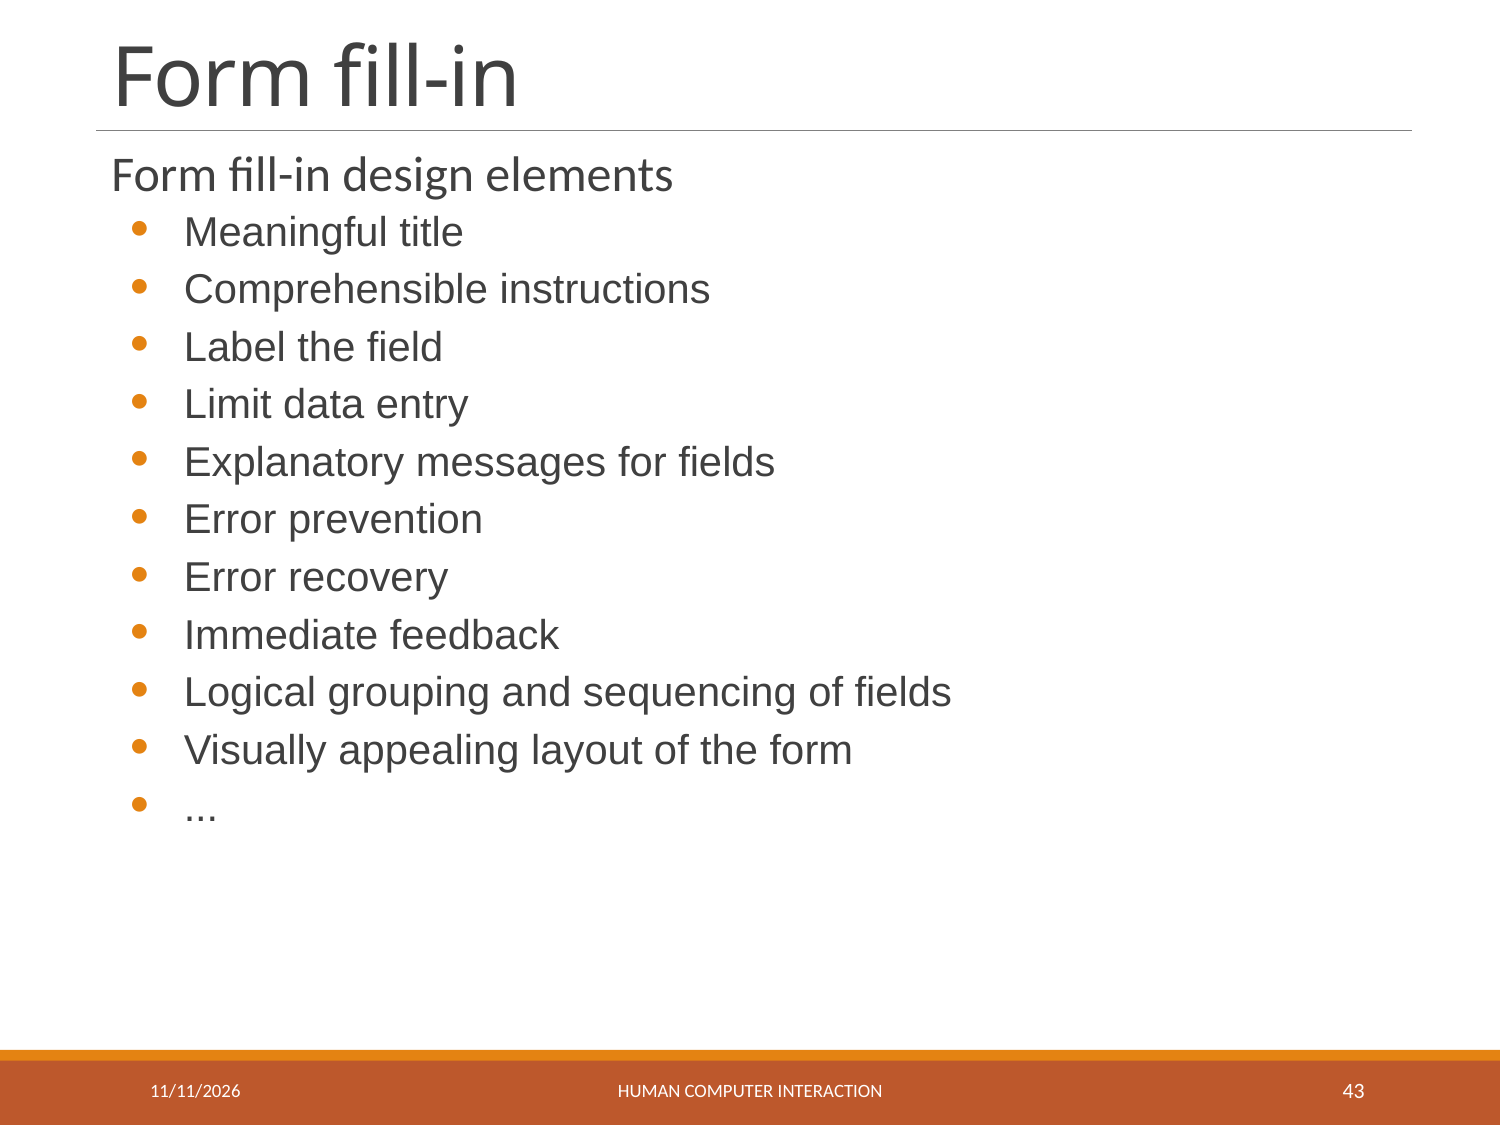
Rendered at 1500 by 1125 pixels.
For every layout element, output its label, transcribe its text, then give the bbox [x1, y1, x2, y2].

footer Human Computer Interaction [453, 1059, 1047, 1120]
list Form fill-in design elements Meaningful title Comprehensible instructions Label the field Limit data entry Explanatory messages for fields Error prevention Error recovery Immediate feedback Logical grouping and sequencing of fields Visually appealing layout of the form ... [96, 140, 1413, 1034]
title Form fill-in [96, 19, 1413, 131]
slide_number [135, 1059, 440, 1120]
slide_number 43 [1218, 1059, 1380, 1120]
